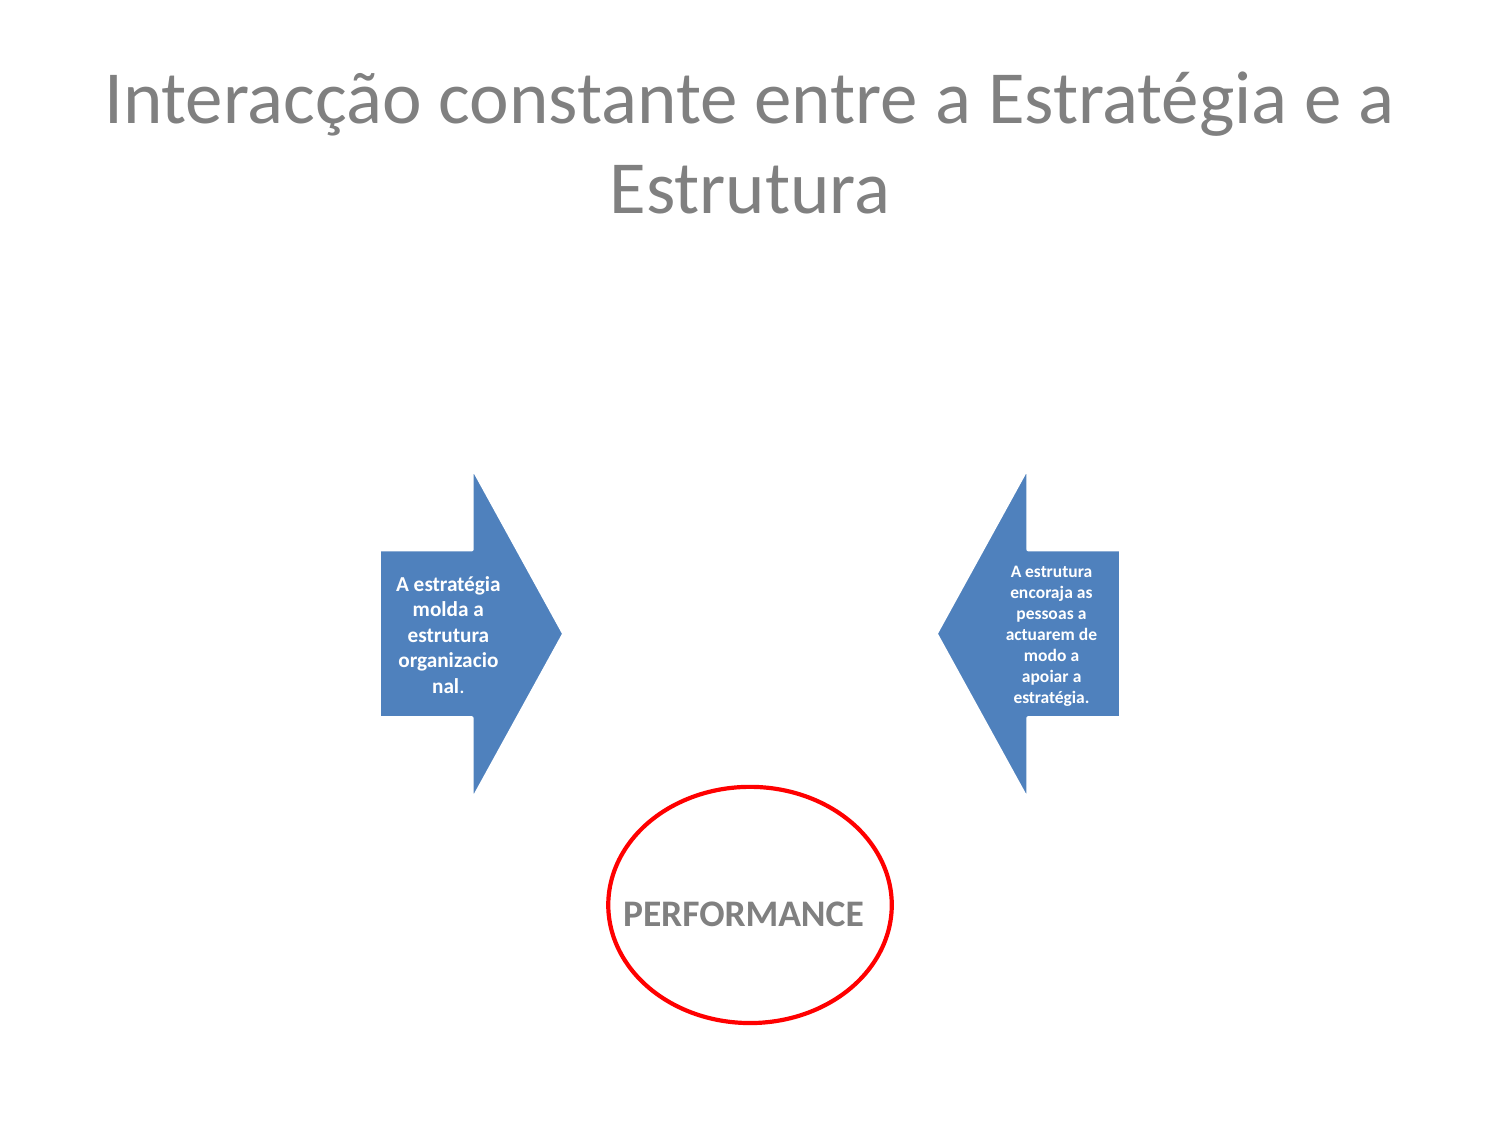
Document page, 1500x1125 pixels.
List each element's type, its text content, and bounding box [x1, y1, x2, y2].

text_box [689, 1014, 811, 1026]
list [74, 262, 1426, 1006]
title Interacção constante entre a Estratégia e a Estrutura [75, 45, 1425, 233]
